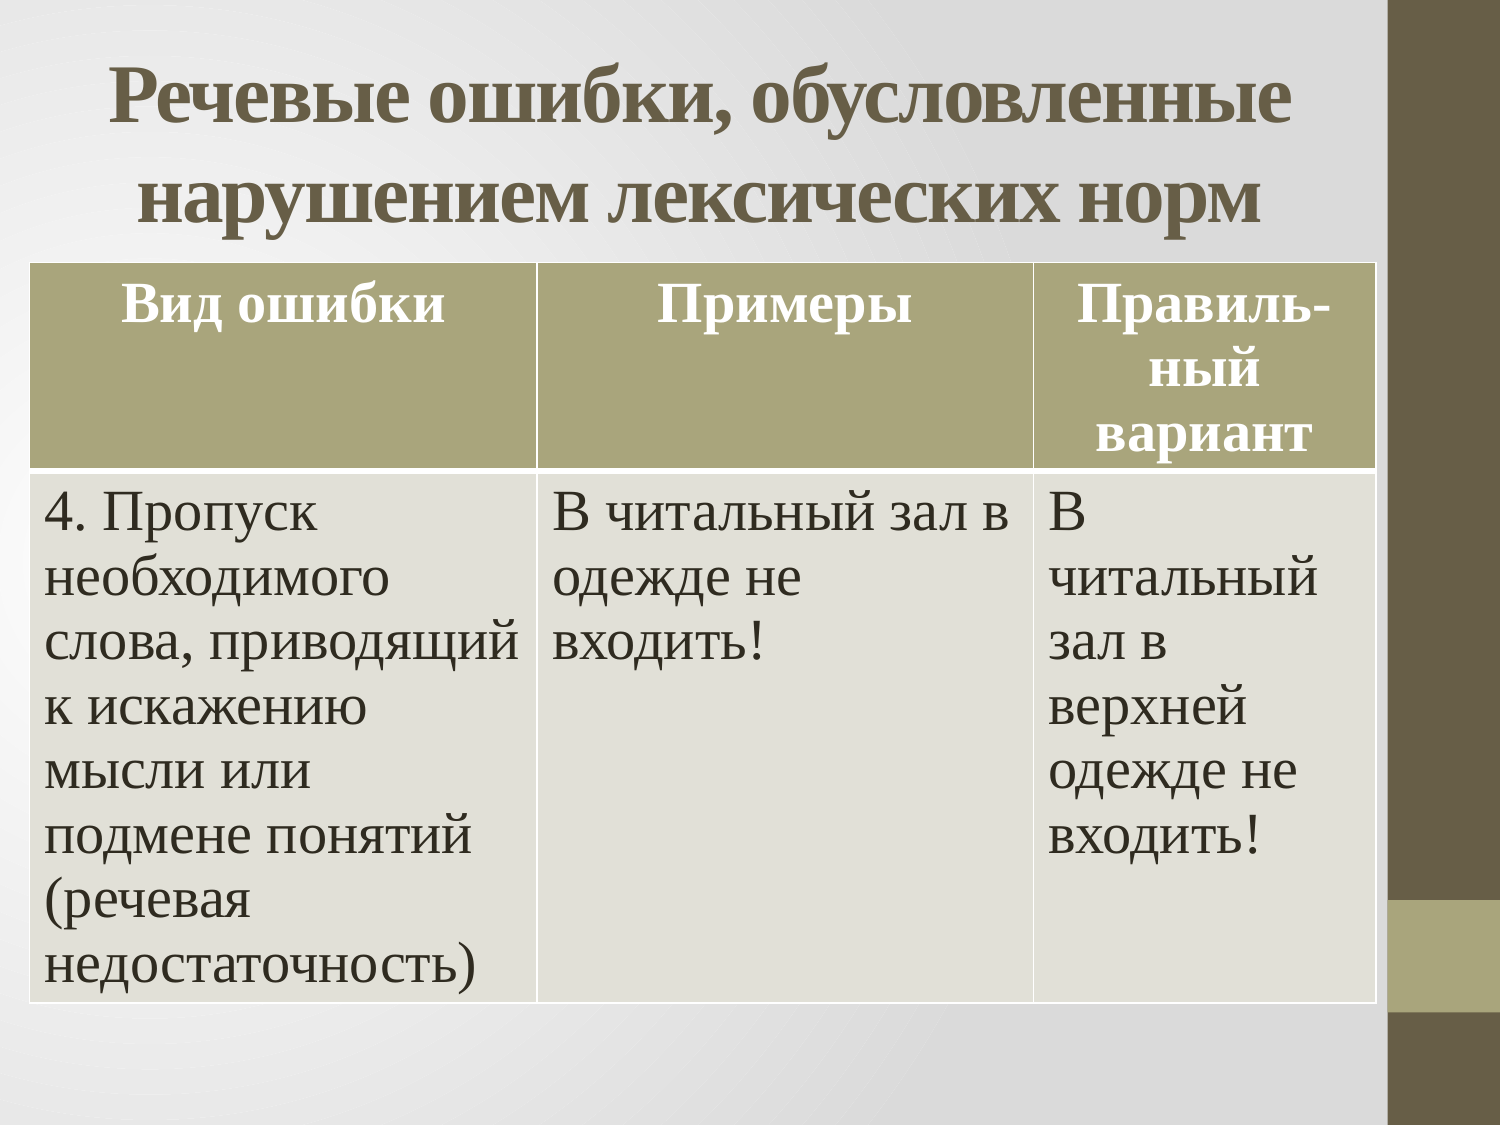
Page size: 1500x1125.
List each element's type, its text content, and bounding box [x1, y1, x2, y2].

table_cell 4. Пропуск необходимого слова, приводящий к искажению мысли или подмене понятий (речевая недостаточность) [30, 474, 536, 1002]
table_cell В читальный зал в одежде не входить! [538, 474, 1033, 1002]
title Речевые ошибки, обусловленные нарушением лексических норм [75, 45, 1325, 233]
table_header Примеры [538, 263, 1033, 468]
table_header Правиль-ный вариант [1034, 263, 1375, 468]
table_header Вид ошибки [30, 263, 536, 468]
table_cell В читальный зал в верхней одежде не входить! [1034, 474, 1375, 1002]
